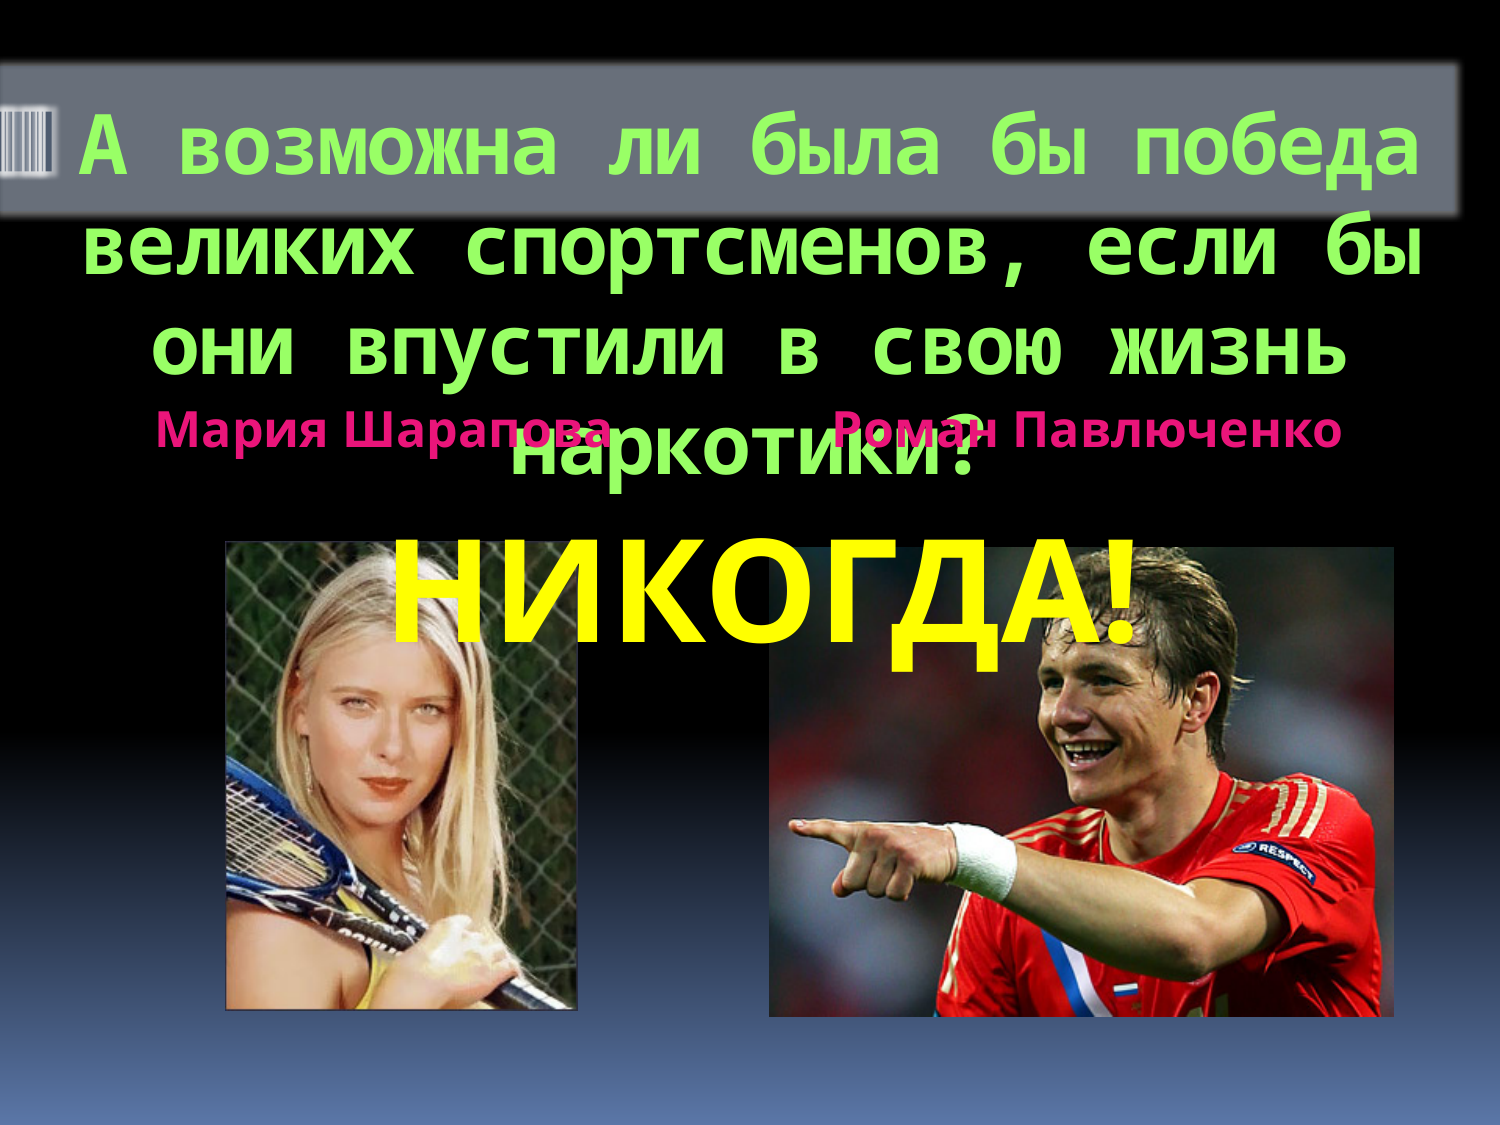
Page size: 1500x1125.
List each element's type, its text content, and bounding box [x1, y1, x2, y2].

list Роман Павлюченко [750, 375, 1413, 480]
title А возможна ли была бы победа великих спортсменов, если бы они впустили в свою жизнь наркотики? [0, 83, 1500, 234]
text_box НИКОГДА! [81, 492, 1432, 680]
list Мария Шарапова [46, 375, 710, 480]
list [768, 546, 1395, 1017]
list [225, 541, 578, 1011]
